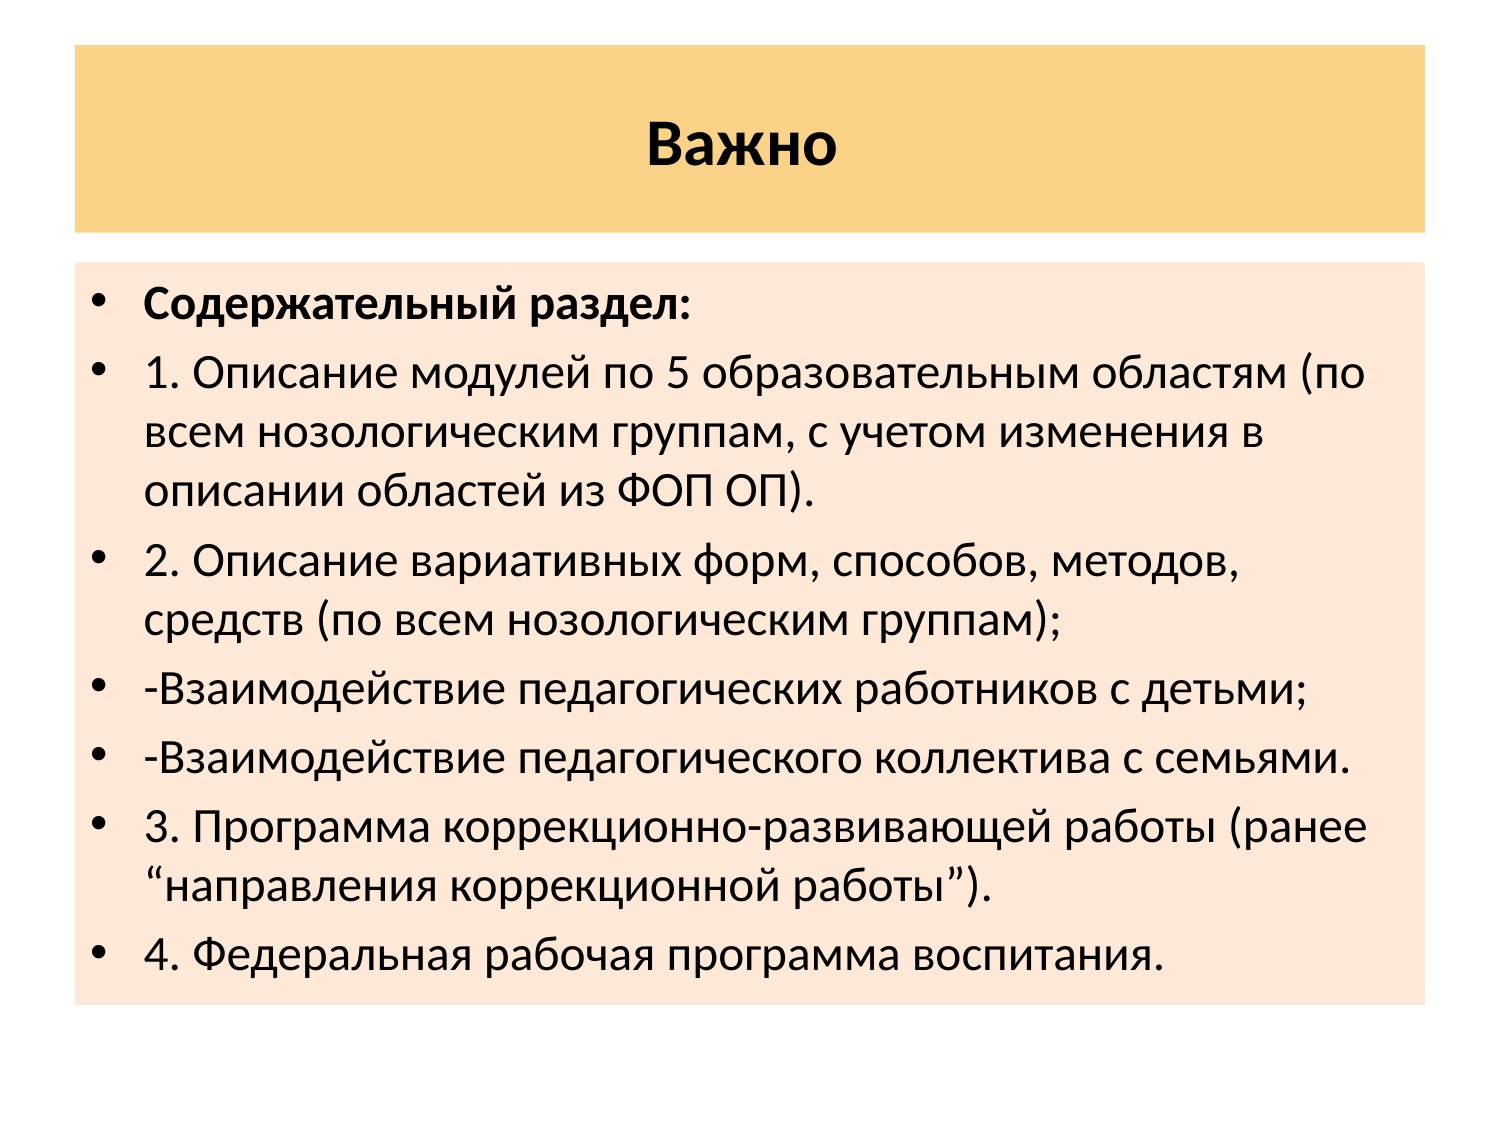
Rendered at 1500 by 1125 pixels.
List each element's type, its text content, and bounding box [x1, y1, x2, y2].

list Содержательный раздел: 1. Описание модулей по 5 образовательным областям (по всем нозологическим группам, с учетом изменения в описании областей из ФОП ОП). 2. Описание вариативных форм, способов, методов, средств (по всем нозологическим группам); -Взаимодействие педагогических работников с детьми; -Взаимодействие педагогического коллектива с семьями. 3. Программа коррекционно-развивающей работы (ранее “направления коррекционной работы”). 4. Федеральная рабочая программа воспитания. [75, 262, 1425, 1005]
title Важно [75, 45, 1425, 233]
